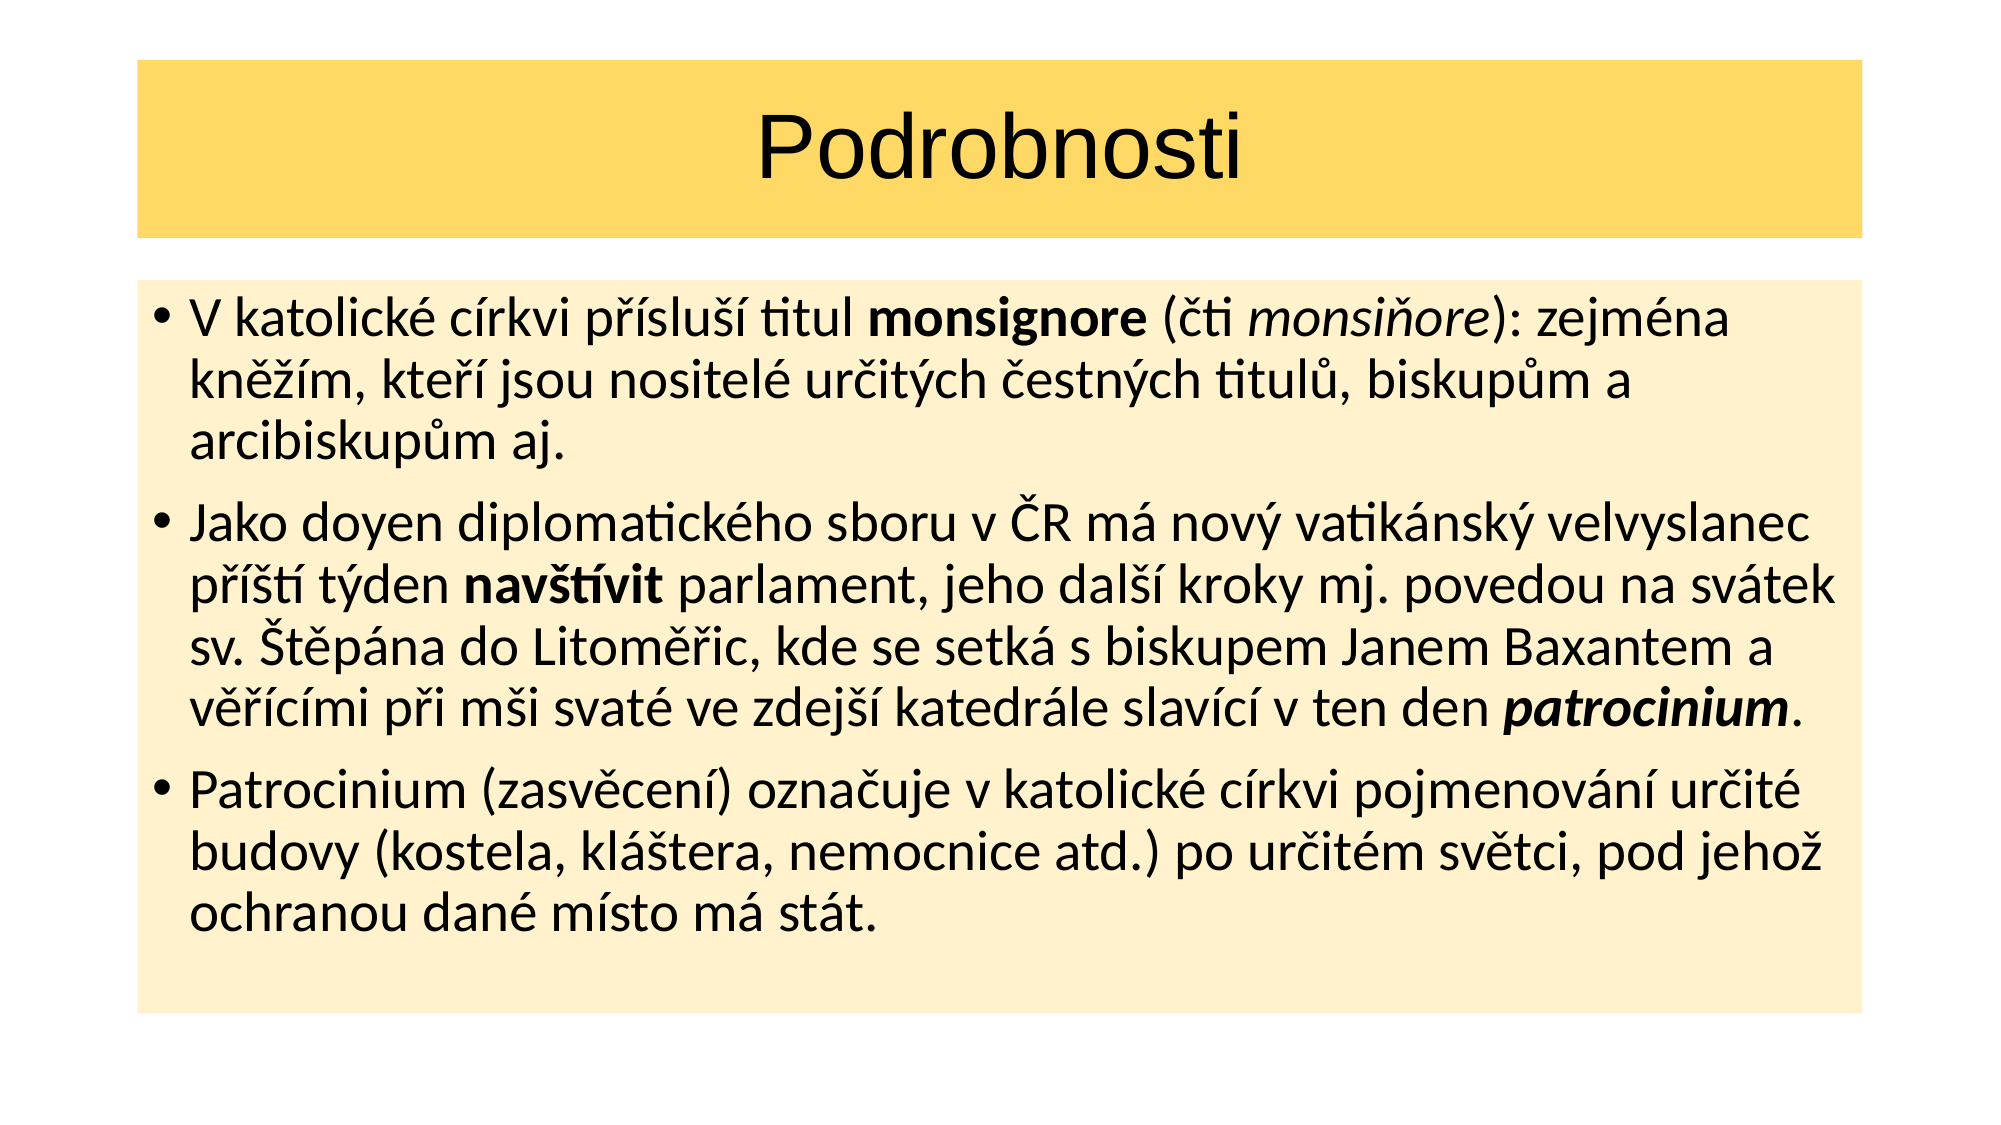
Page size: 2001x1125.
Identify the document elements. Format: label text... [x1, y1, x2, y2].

title Podrobnosti [137, 59, 1863, 239]
list V katolické církvi přísluší titul monsignore (čti monsiňore): zejména kněžím, kteří jsou nositelé určitých čestných titulů, biskupům a arcibiskupům aj. Jako doyen diplomatického sboru v ČR má nový vatikánský velvyslanec příští týden navštívit parlament, jeho další kroky mj. povedou na svátek sv. Štěpána do Litoměřic, kde se setká s biskupem Janem Baxantem a věřícími při mši svaté ve zdejší katedrále slavící v ten den patrocinium. Patrocinium (zasvěcení) označuje v katolické církvi pojmenování určité budovy (kostela, kláštera, nemocnice atd.) po určitém světci, pod jehož ochranou dané místo má stát. [137, 279, 1863, 1014]
